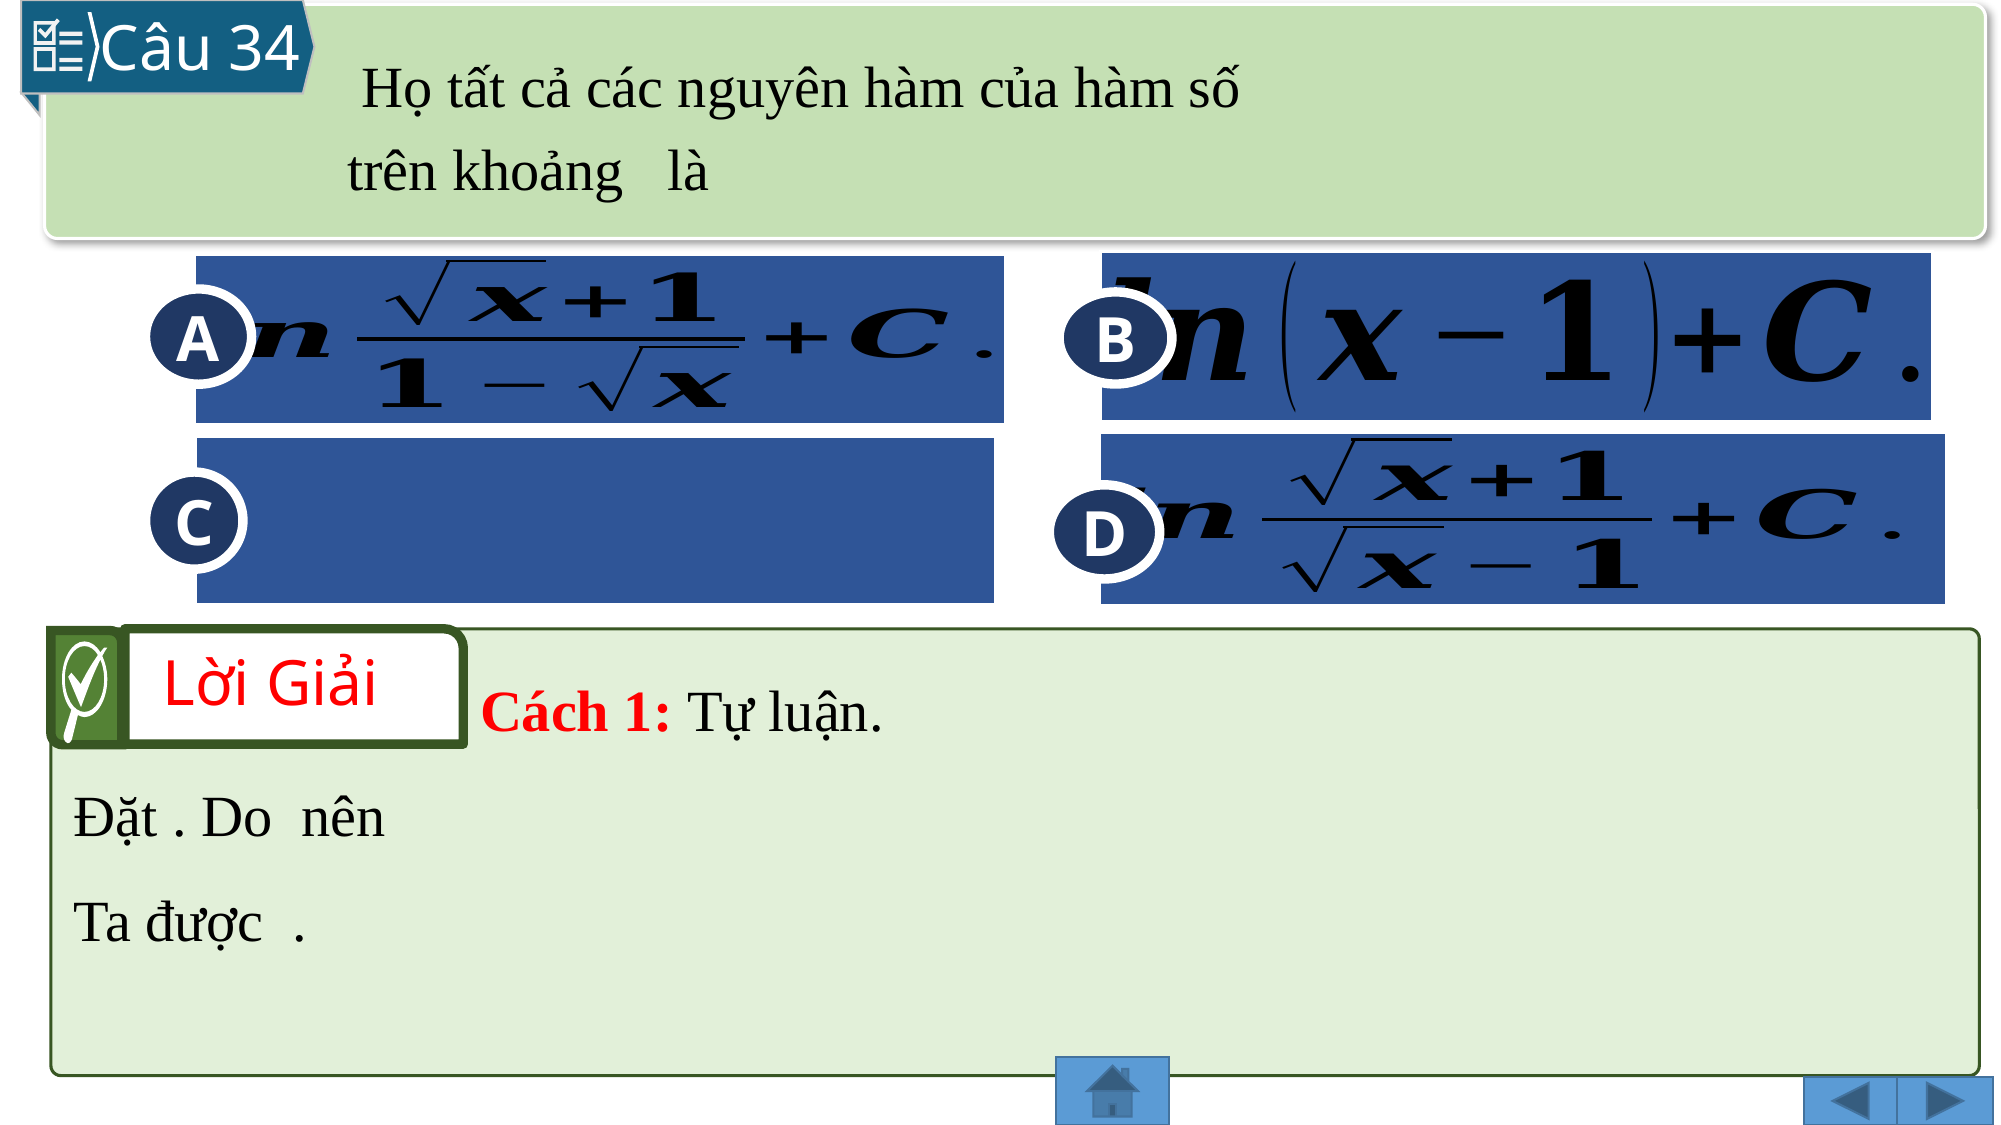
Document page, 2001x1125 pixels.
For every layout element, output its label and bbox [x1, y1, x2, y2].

text_box [145, 255, 1005, 423]
text_box [145, 436, 996, 605]
text_box [1049, 434, 1946, 605]
text_box [1059, 253, 1931, 421]
text_box [1898, 1076, 1994, 1125]
text_box [1803, 1076, 1898, 1125]
text_box [50, 628, 1980, 1076]
text_box [1055, 1076, 1170, 1125]
text_box [21, 0, 1986, 256]
